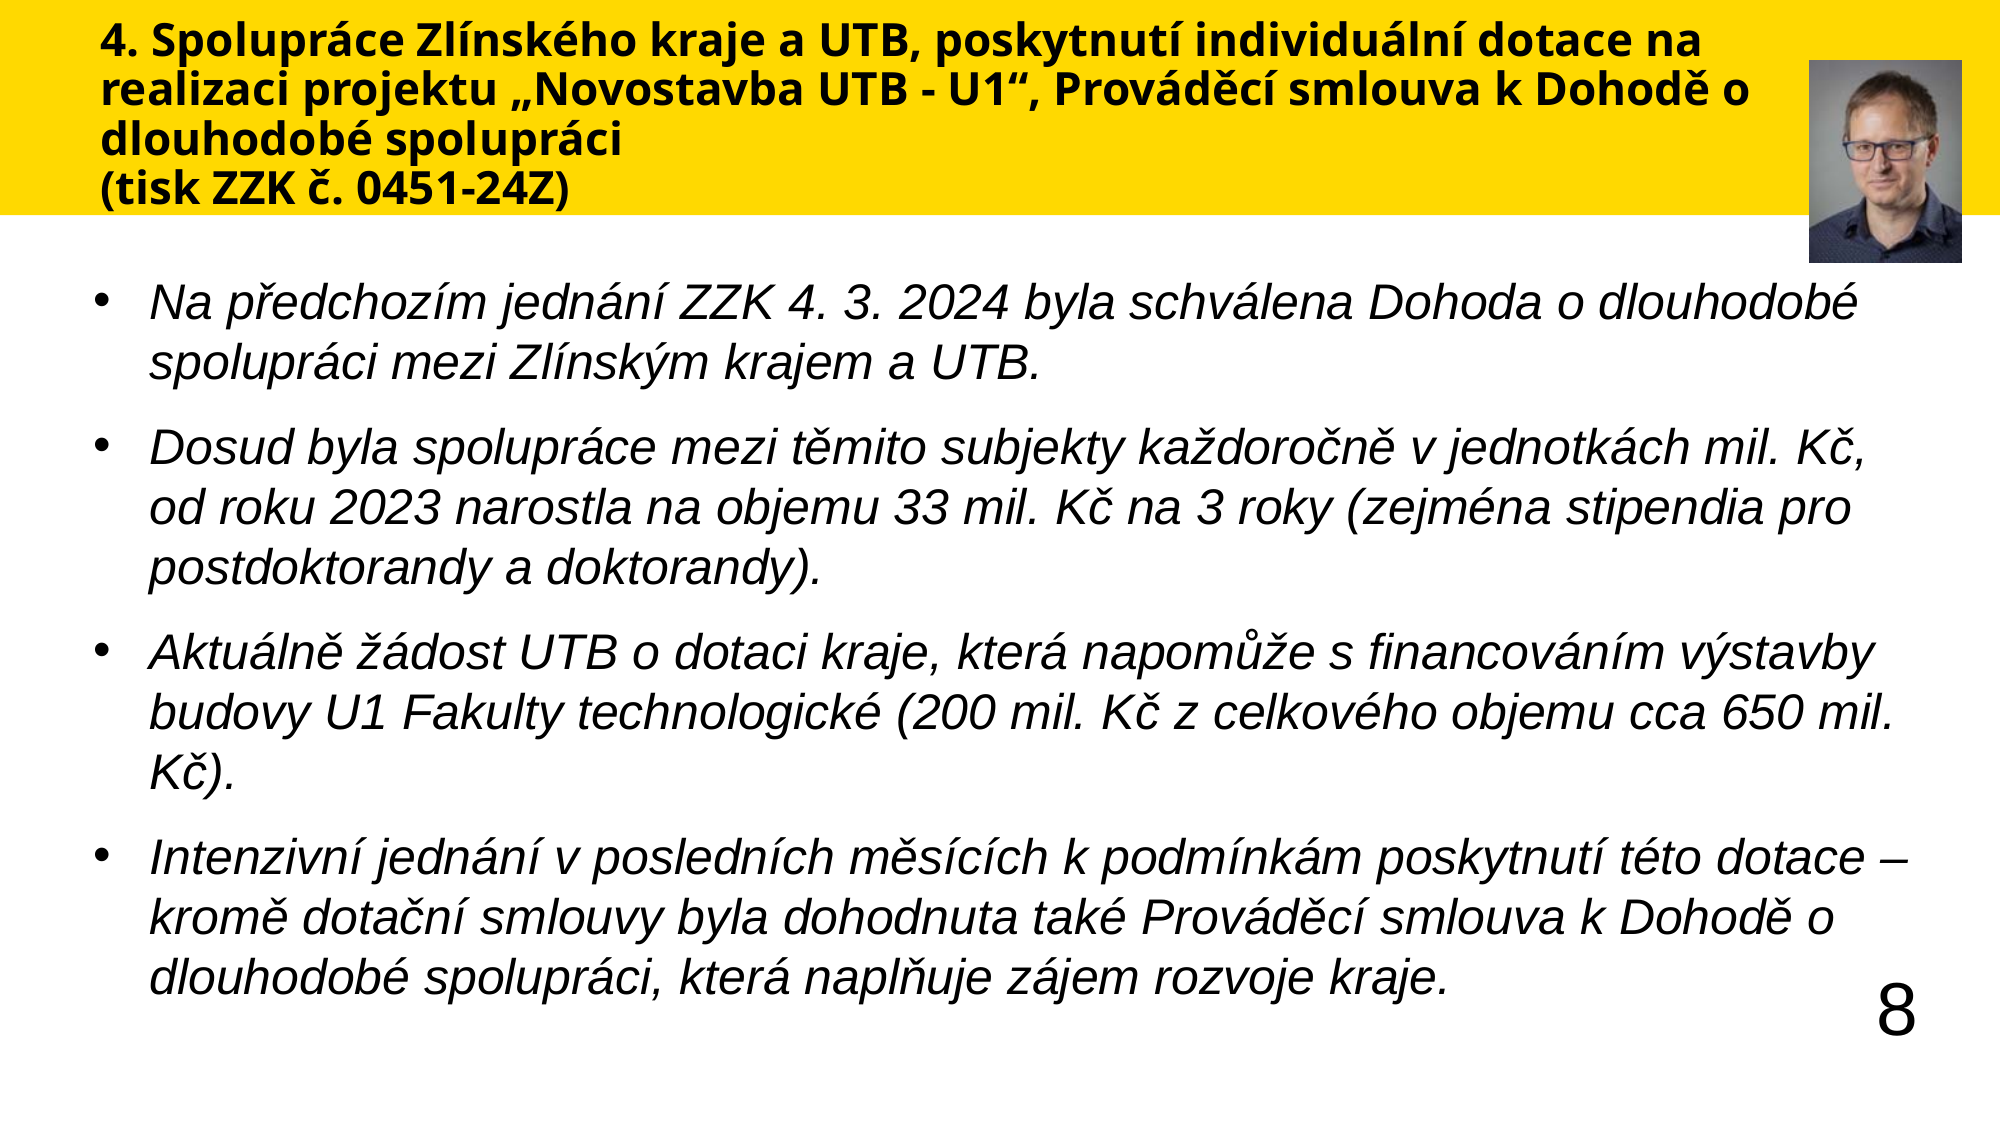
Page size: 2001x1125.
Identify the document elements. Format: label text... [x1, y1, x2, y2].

text_box 8 [1483, 1012, 1934, 1059]
picture [1809, 59, 1962, 263]
title 4. Spolupráce Zlínského kraje a UTB, poskytnutí individuální dotace na realizaci projektu „Novostavba UTB - U1“, Prováděcí smlouva k Dohodě o dlouhodobé spolupráci (tisk ZZK č. 0451-24Z) [85, 9, 1805, 103]
text_box Na předchozím jednání ZZK 4. 3. 2024 byla schválena Dohoda o dlouhodobé spolupráci mezi Zlínským krajem a UTB. Dosud byla spolupráce mezi těmito subjekty každoročně v jednotkách mil. Kč, od roku 2023 narostla na objemu 33 mil. Kč na 3 roky (zejména stipendia pro postdoktorandy a doktorandy). Aktuálně žádost UTB o dotaci kraje, která napomůže s financováním výstavby budovy U1 Fakulty technologické (200 mil. Kč z celkového objemu cca 650 mil. Kč). Intenzivní jednání v posledních měsících k podmínkám poskytnutí této dotace – kromě dotační smlouvy byla dohodnuta také Prováděcí smlouva k Dohodě o dlouhodobé spolupráci, která naplňuje zájem rozvoje kraje. [78, 262, 1944, 1012]
